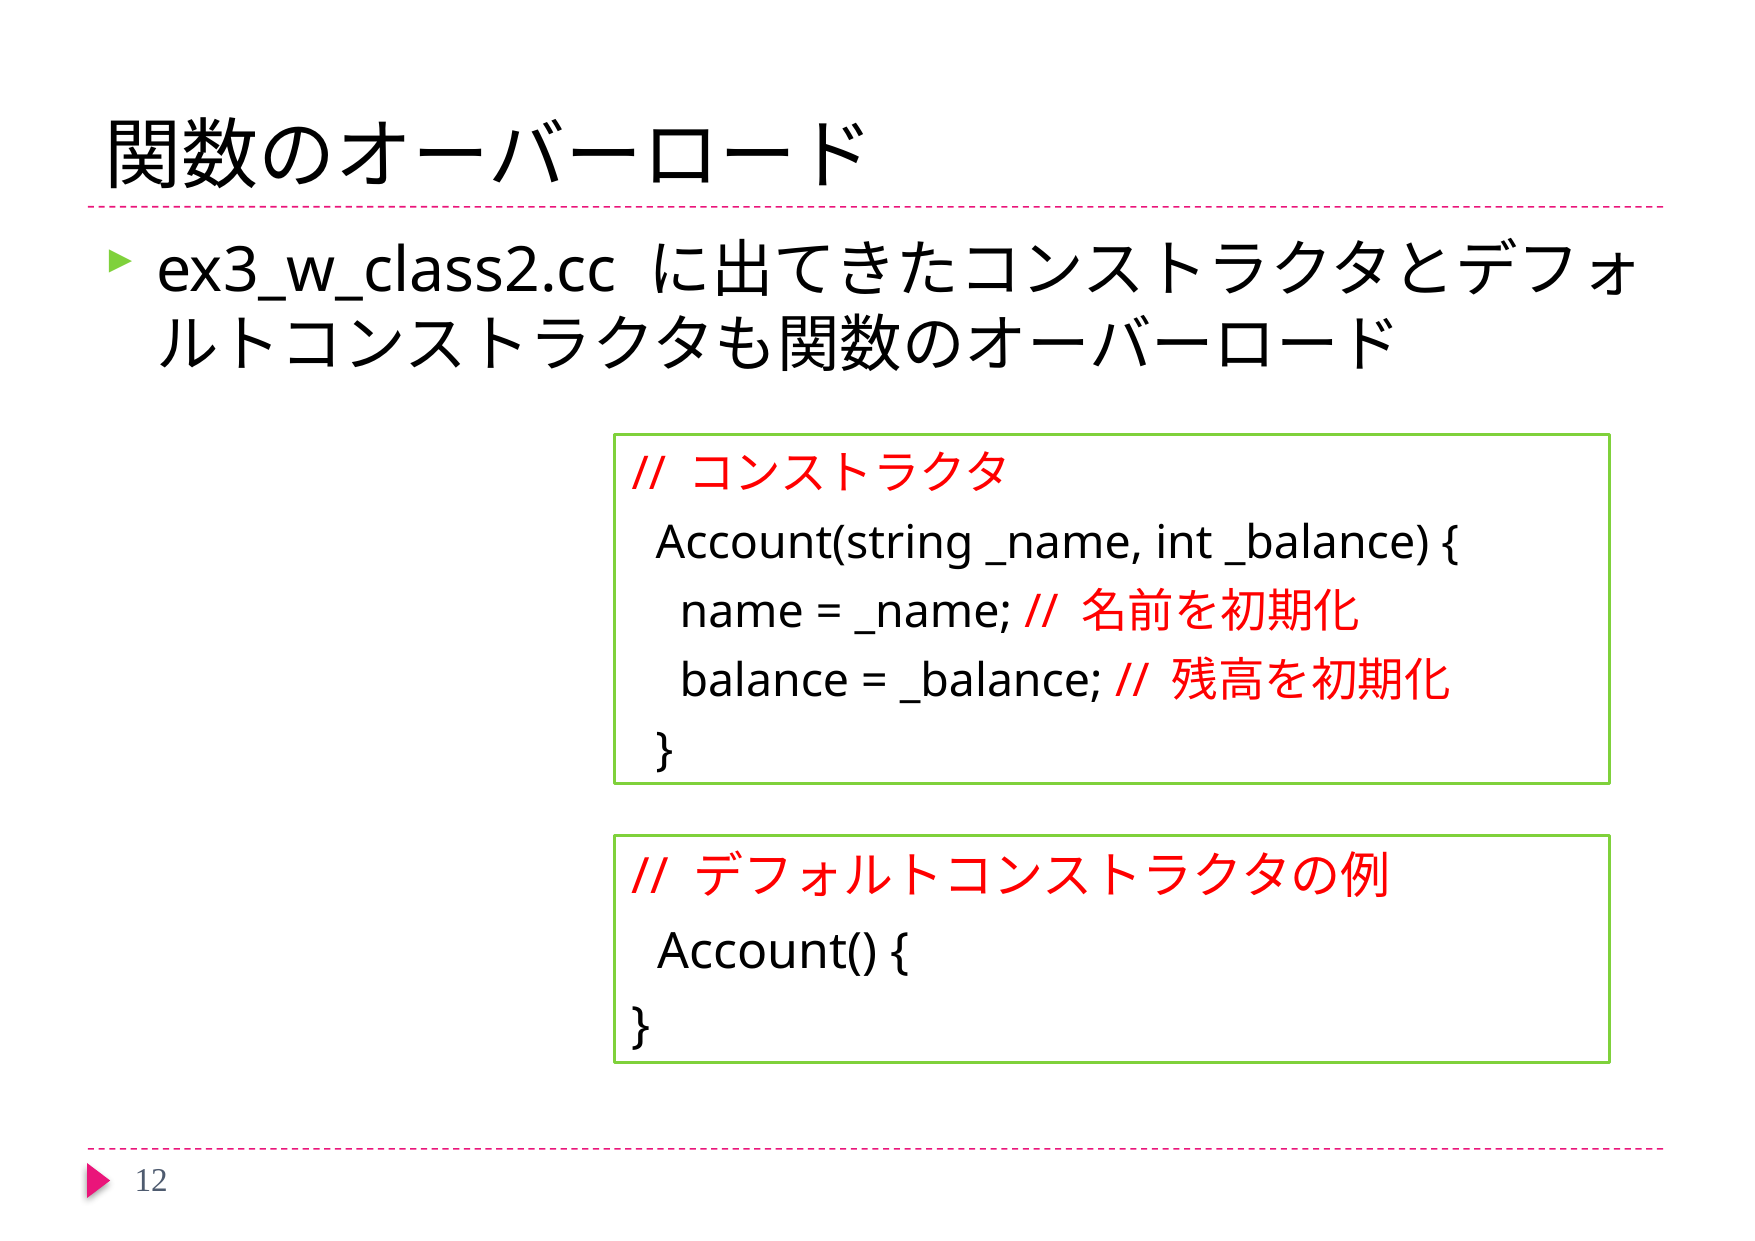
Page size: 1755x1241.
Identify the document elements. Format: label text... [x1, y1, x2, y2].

title 関数のオーバーロード [87, 27, 1667, 207]
text_box // コンストラクタ Account(string _name, int _balance) { name = _name; // 名前を初期化 balance = _balance; // 残高を初期化 } [613, 433, 1611, 785]
slide_number 12 [117, 1149, 498, 1216]
text_box // デフォルトコンストラクタの例 Account() { } [613, 834, 1611, 1064]
list ex3_w_class2.cc に出てきたコンストラクタとデフォルトコンストラクタも関数のオーバーロード [87, 220, 1667, 1114]
